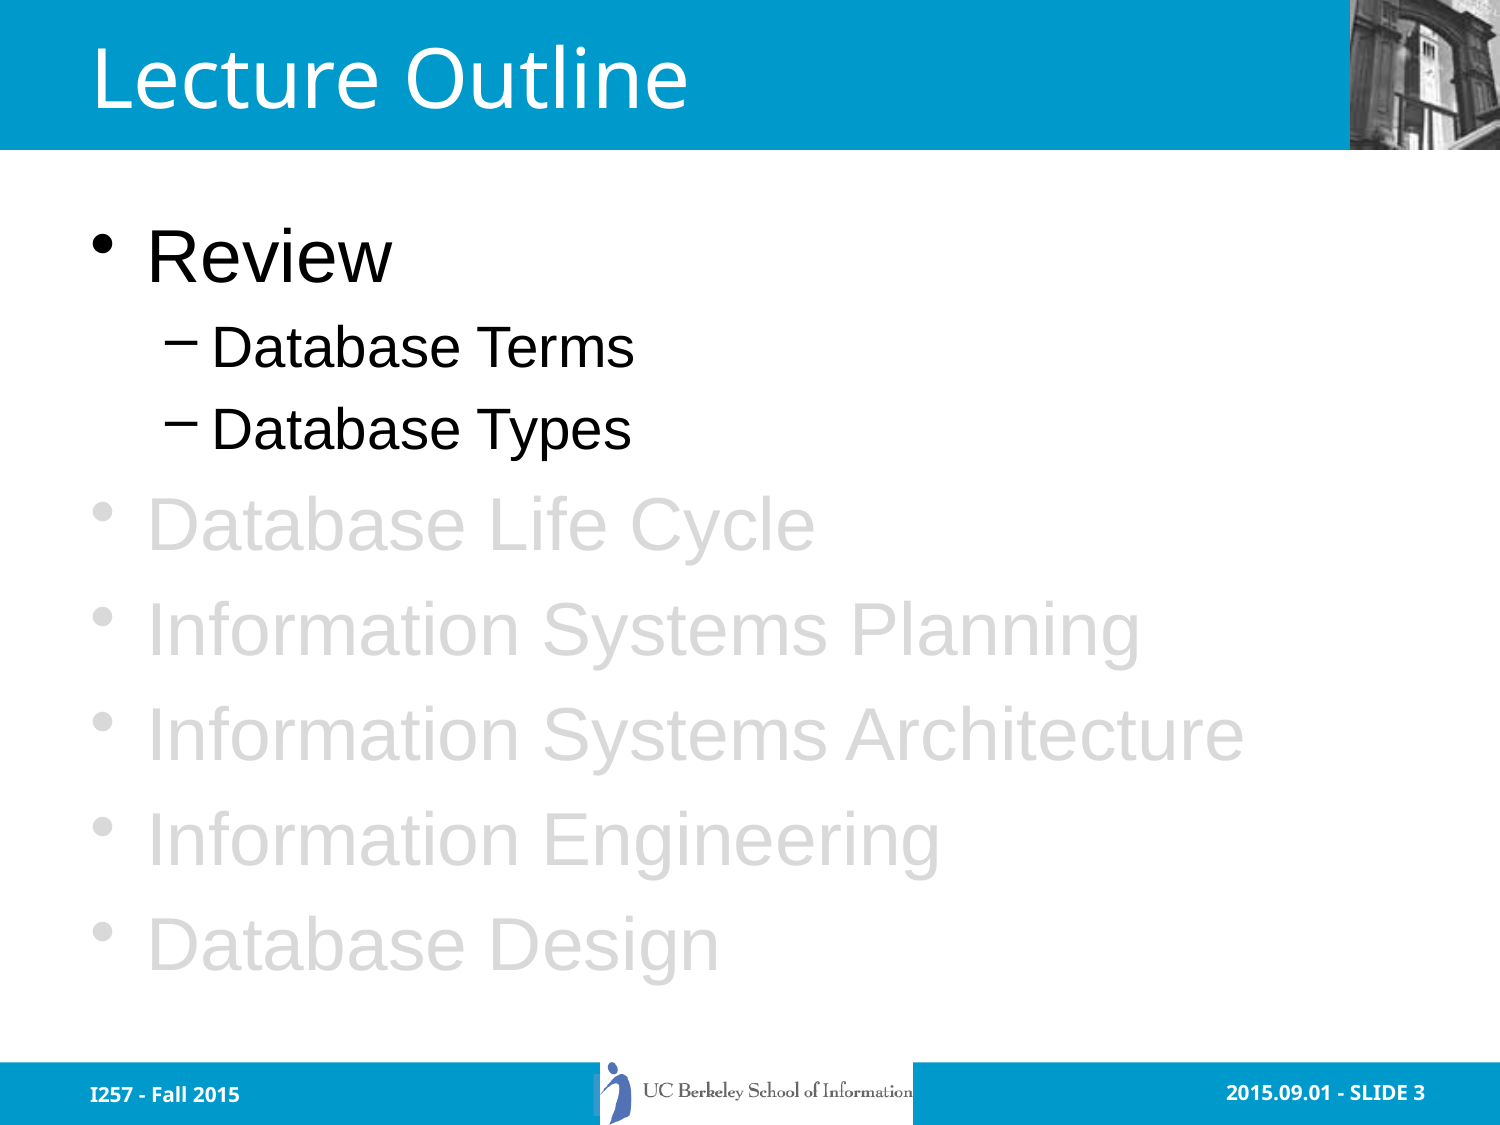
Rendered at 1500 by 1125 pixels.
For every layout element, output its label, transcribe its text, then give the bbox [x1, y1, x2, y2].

title Lecture Outline [75, 0, 1350, 150]
slide_number I257 - Fall 2015 [75, 1062, 388, 1125]
picture [1351, 0, 1500, 150]
list Review Database Terms Database Types Database Life Cycle Information Systems Planning Information Systems Architecture Information Engineering Database Design [75, 200, 1425, 1013]
picture [594, 1062, 912, 1125]
